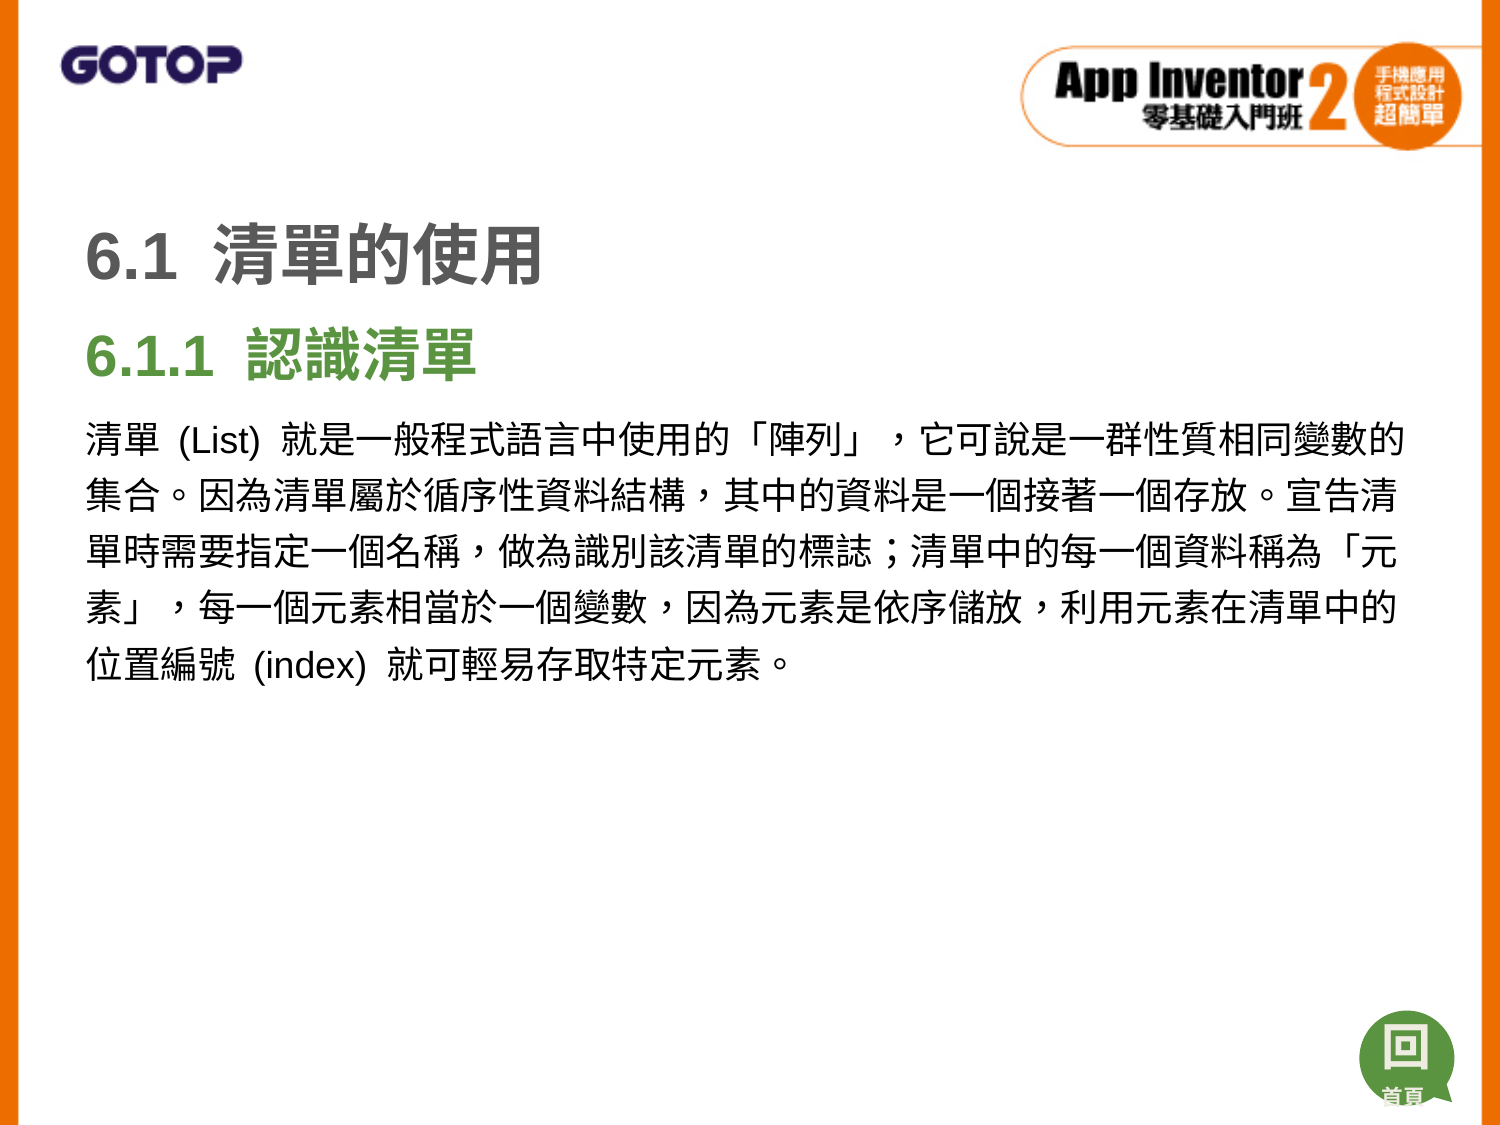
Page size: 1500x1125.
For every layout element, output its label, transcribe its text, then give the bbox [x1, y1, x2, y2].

picture [0, 0, 1500, 1125]
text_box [1359, 1007, 1455, 1115]
list 6.1 清單的使用 6.1.1 認識清單 清單 (List) 就是一般程式語言中使用的「陣列」，它可說是一群性質相同變數的集合。因為清單屬於循序性資料結構，其中的資料是一個接著一個存放。宣告清單時需要指定一個名稱，做為識別該清單的標誌；清單中的每一個資料稱為「元素」，每一個元素相當於一個變數，因為元素是依序儲放，利用元素在清單中的位置編號 (index) 就可輕易存取特定元素。 [70, 165, 1430, 1052]
